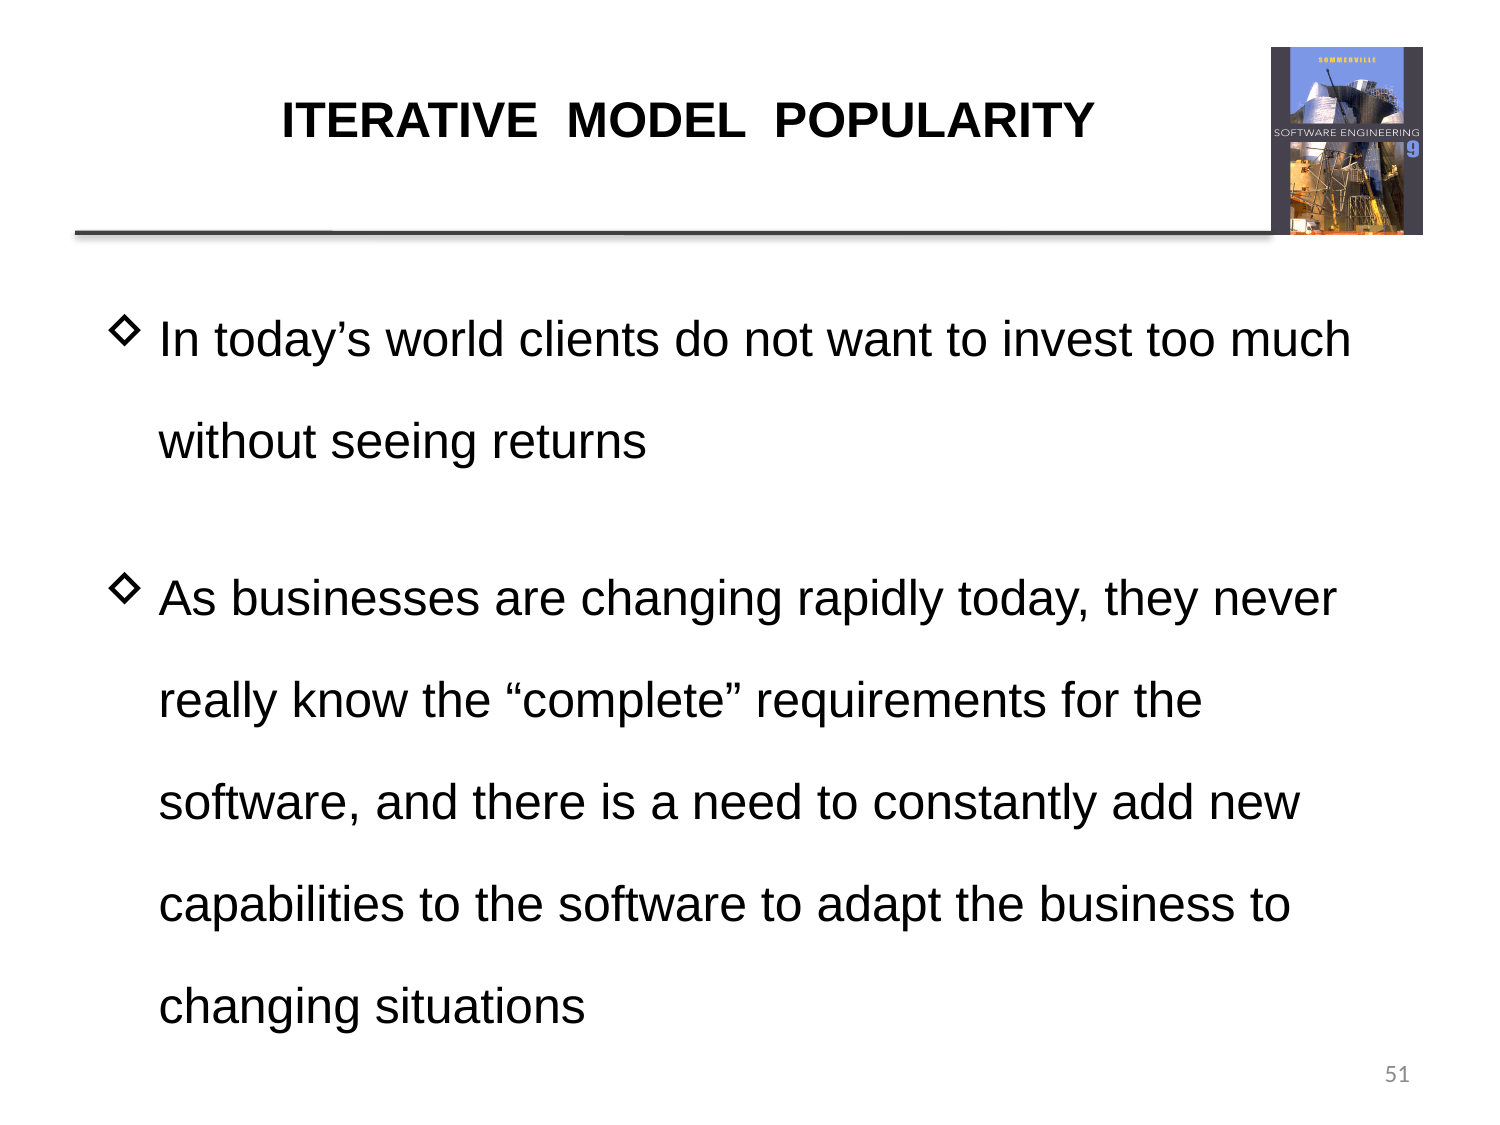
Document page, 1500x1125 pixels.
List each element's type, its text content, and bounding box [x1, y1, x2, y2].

picture [1271, 47, 1423, 235]
title ITERATIVE MODEL POPULARITY [74, 42, 1303, 193]
list In today’s world clients do not want to invest too much without seeing returns As businesses are changing rapidly today, they never really know the “complete” requirements for the software, and there is a need to constantly add new capabilities to the software to adapt the business to changing situations [87, 257, 1375, 1033]
slide_number 51 [1074, 1042, 1425, 1103]
